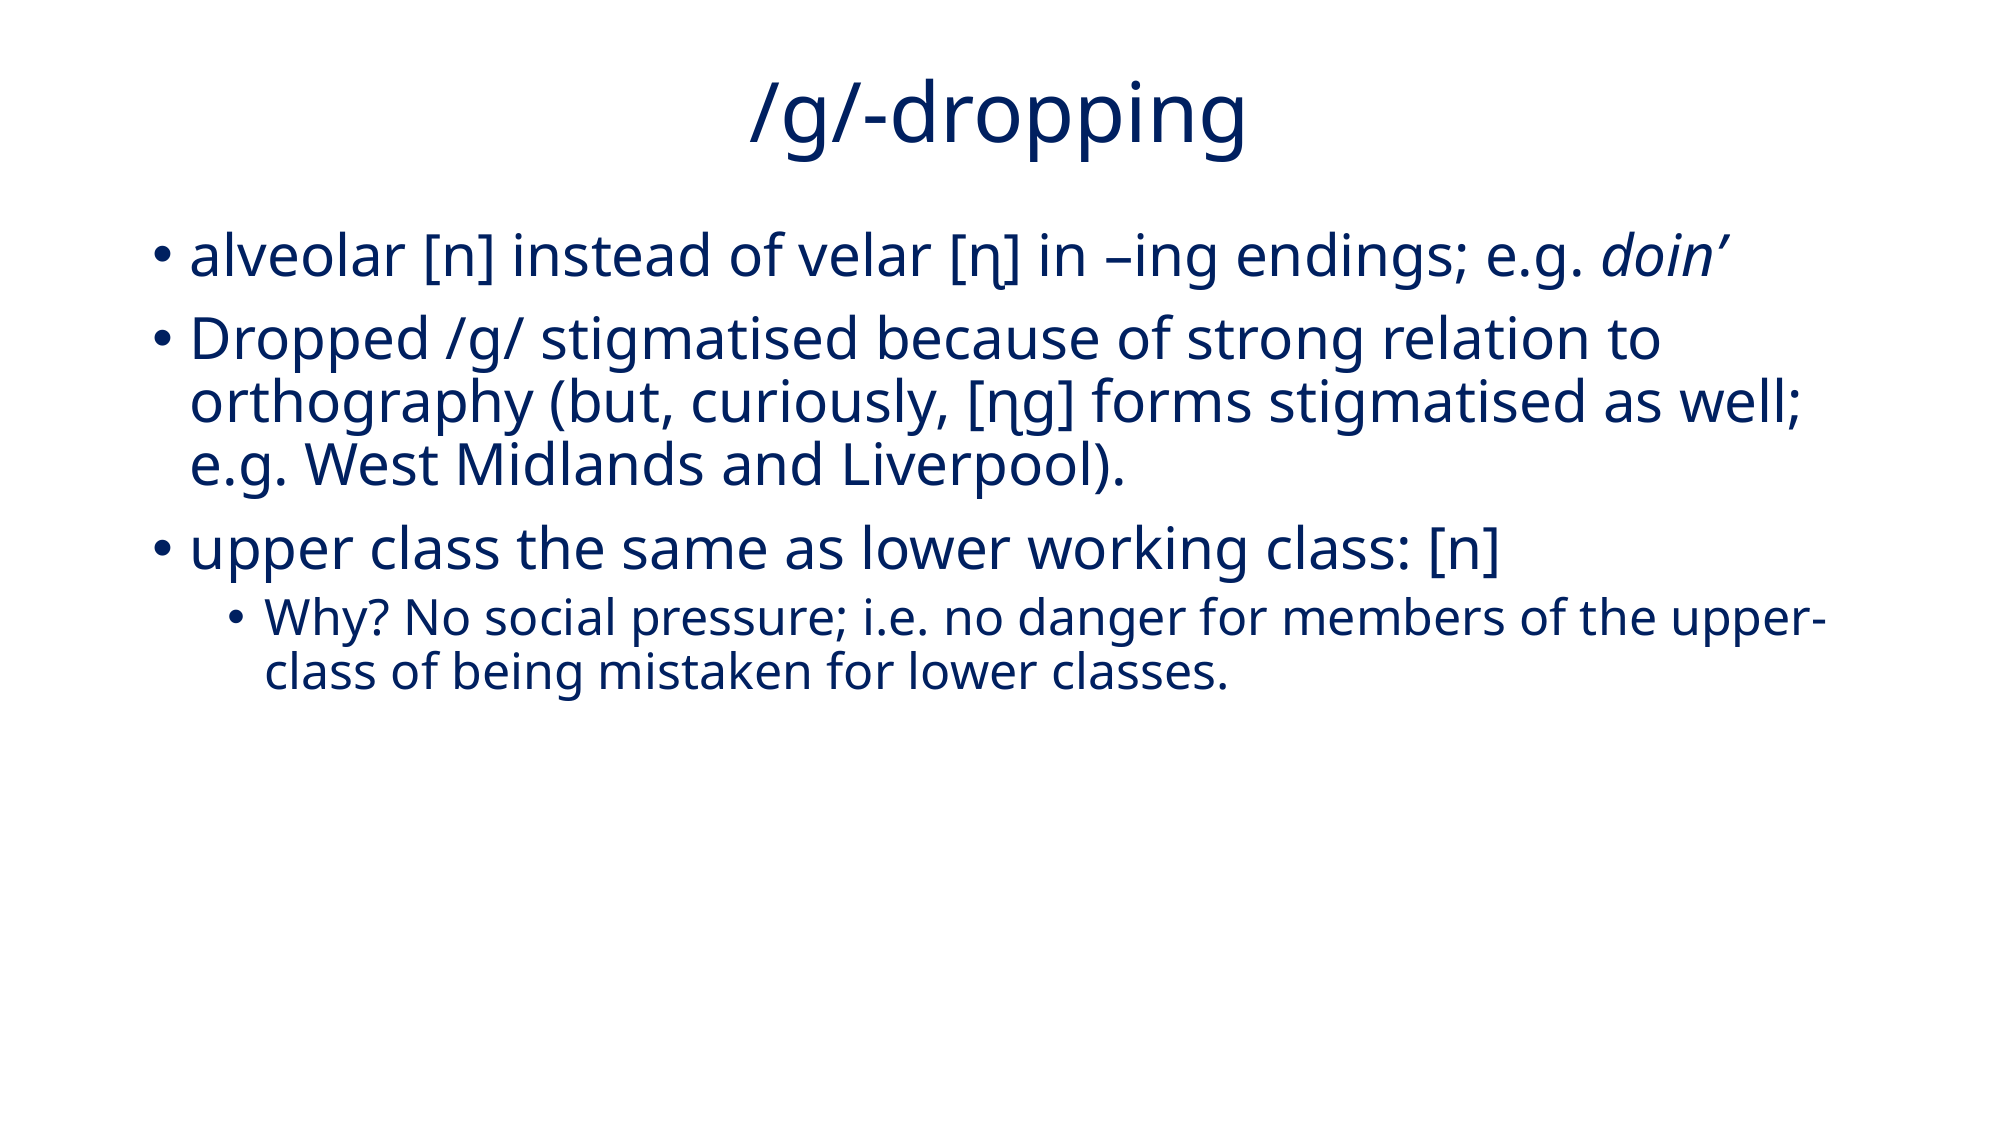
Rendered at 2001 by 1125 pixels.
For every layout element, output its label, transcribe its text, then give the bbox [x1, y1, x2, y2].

title /g/-dropping [137, 59, 1863, 171]
list alveolar [n] instead of velar [ɳ] in –ing endings; e.g. doin’ Dropped /g/ stigmatised because of strong relation to orthography (but, curiously, [ɳg] forms stigmatised as well; e.g. West Midlands and Liverpool). upper class the same as lower working class: [n] Why? No social pressure; i.e. no danger for members of the upper-class of being mistaken for lower classes. [137, 218, 1863, 1014]
